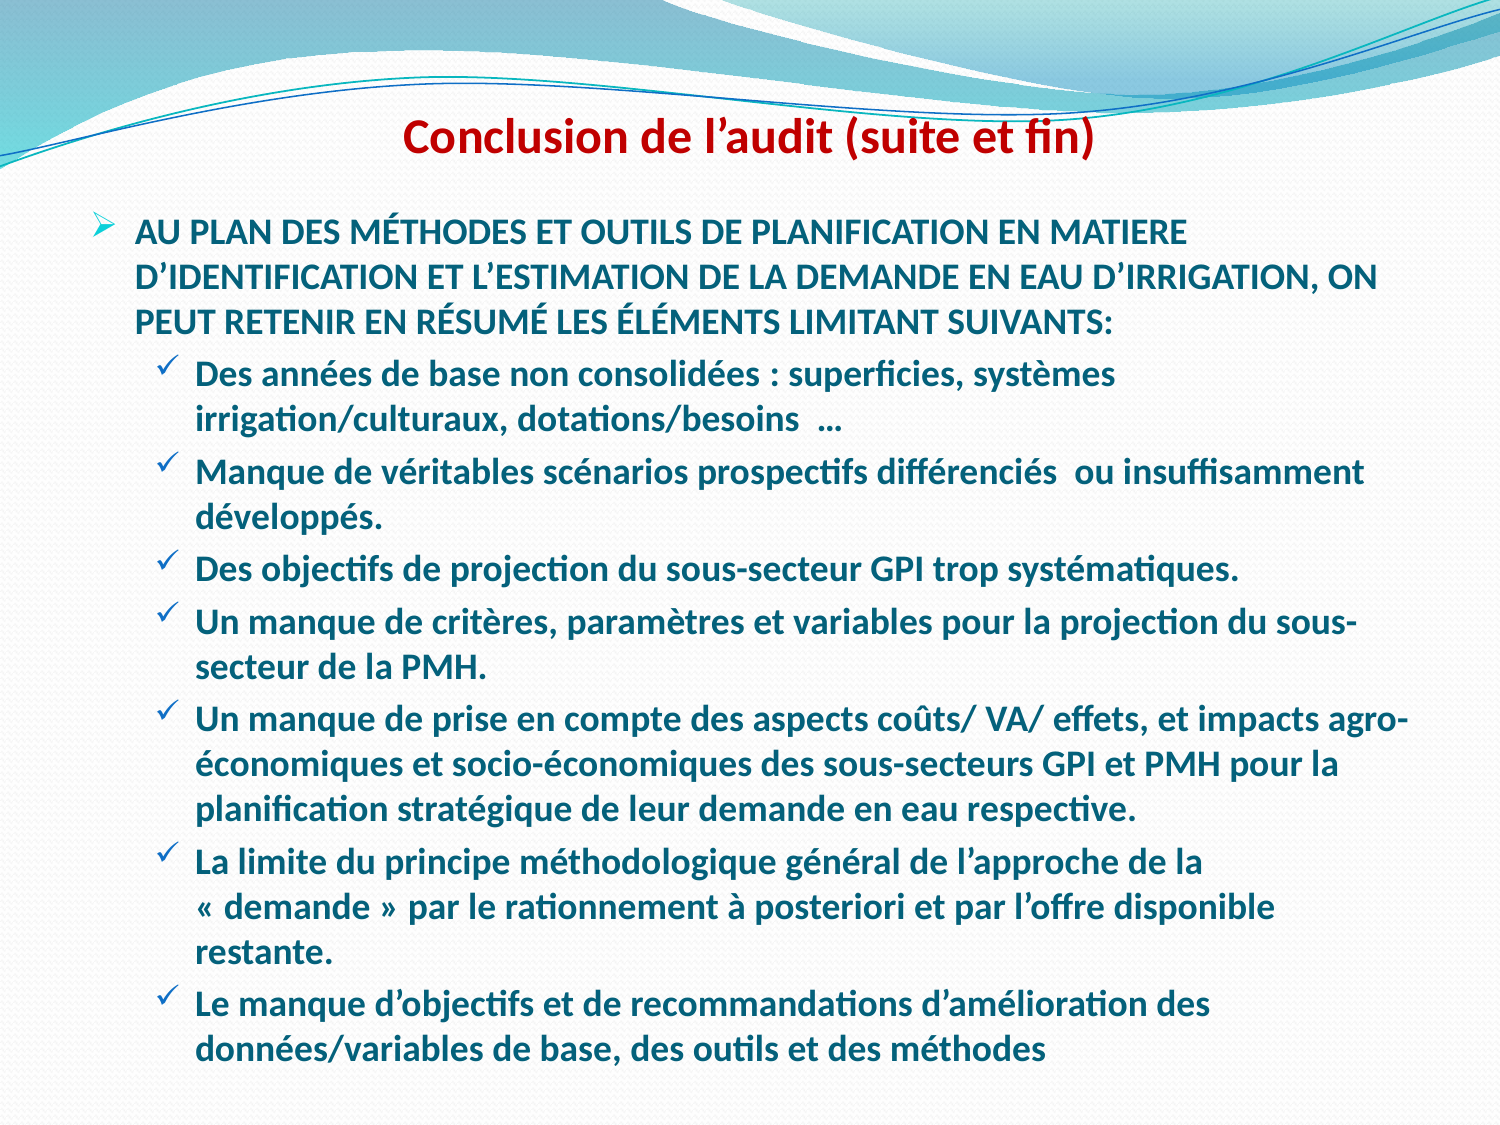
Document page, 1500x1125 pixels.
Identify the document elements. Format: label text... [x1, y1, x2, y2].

title Conclusion de l’audit (suite et fin) [74, 81, 1426, 165]
list AU PLAN DES MÉTHODES ET OUTILS DE PLANIFICATION EN MATIERE D’IDENTIFICATION ET L’ESTIMATION DE LA DEMANDE EN EAU D’IRRIGATION, ON PEUT RETENIR EN RÉSUMÉ LES ÉLÉMENTS LIMITANT SUIVANTS: Des années de base non consolidées : superficies, systèmes irrigation/culturaux, dotations/besoins … Manque de véritables scénarios prospectifs différenciés ou insuffisamment développés. Des objectifs de projection du sous-secteur GPI trop systématiques. Un manque de critères, paramètres et variables pour la projection du sous-secteur de la PMH. Un manque de prise en compte des aspects coûts/ VA/ effets, et impacts agro-économiques et socio-économiques des sous-secteurs GPI et PMH pour la planification stratégique de leur demande en eau respective. La limite du principe méthodologique général de l’approche de la « demande » par le rationnement à posteriori et par l’offre disponible restante. Le manque d’objectifs et de recommandations d’amélioration des données/variables de base, des outils et des méthodes [74, 198, 1426, 1125]
